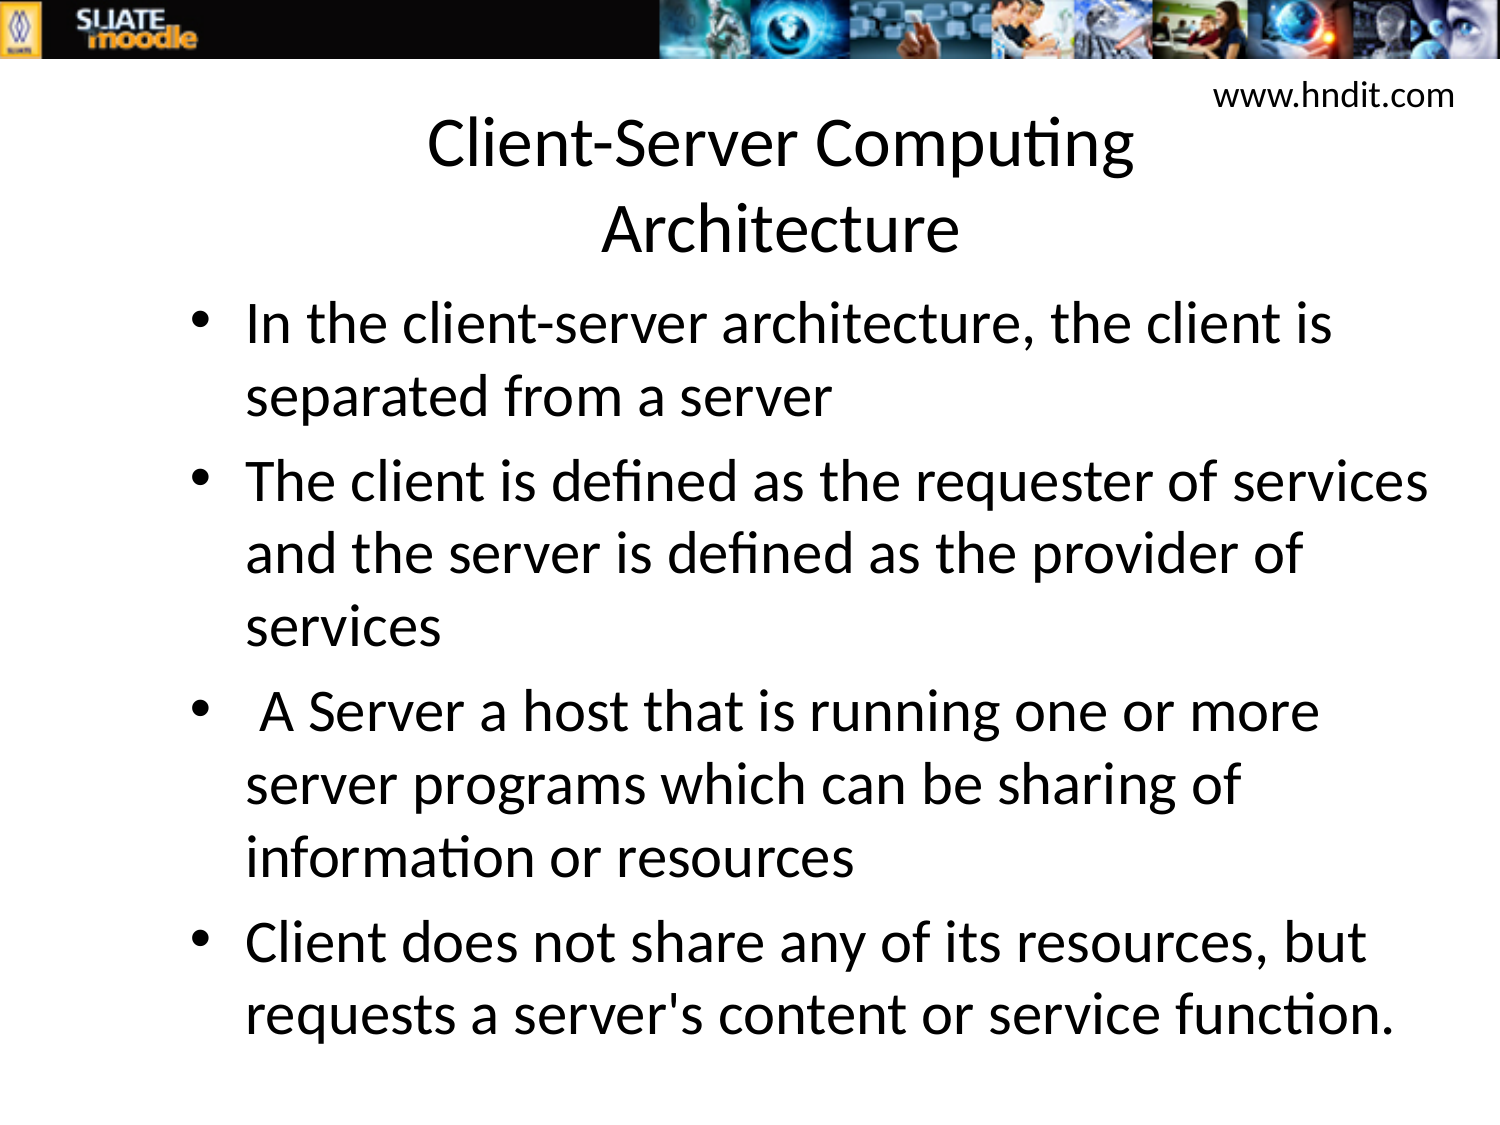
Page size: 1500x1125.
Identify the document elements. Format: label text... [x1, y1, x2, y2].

list In the client-server architecture, the client is separated from a server The client is defined as the requester of services and the server is defined as the provider of services A Server a host that is running one or more server programs which can be sharing of information or resources Client does not share any of its resources, but requests a server's content or service function. [174, 275, 1478, 1063]
picture [0, 0, 1500, 59]
title Client-Server Computing Architecture [125, 87, 1438, 275]
text_box www.hndit.com [1197, 62, 1471, 123]
